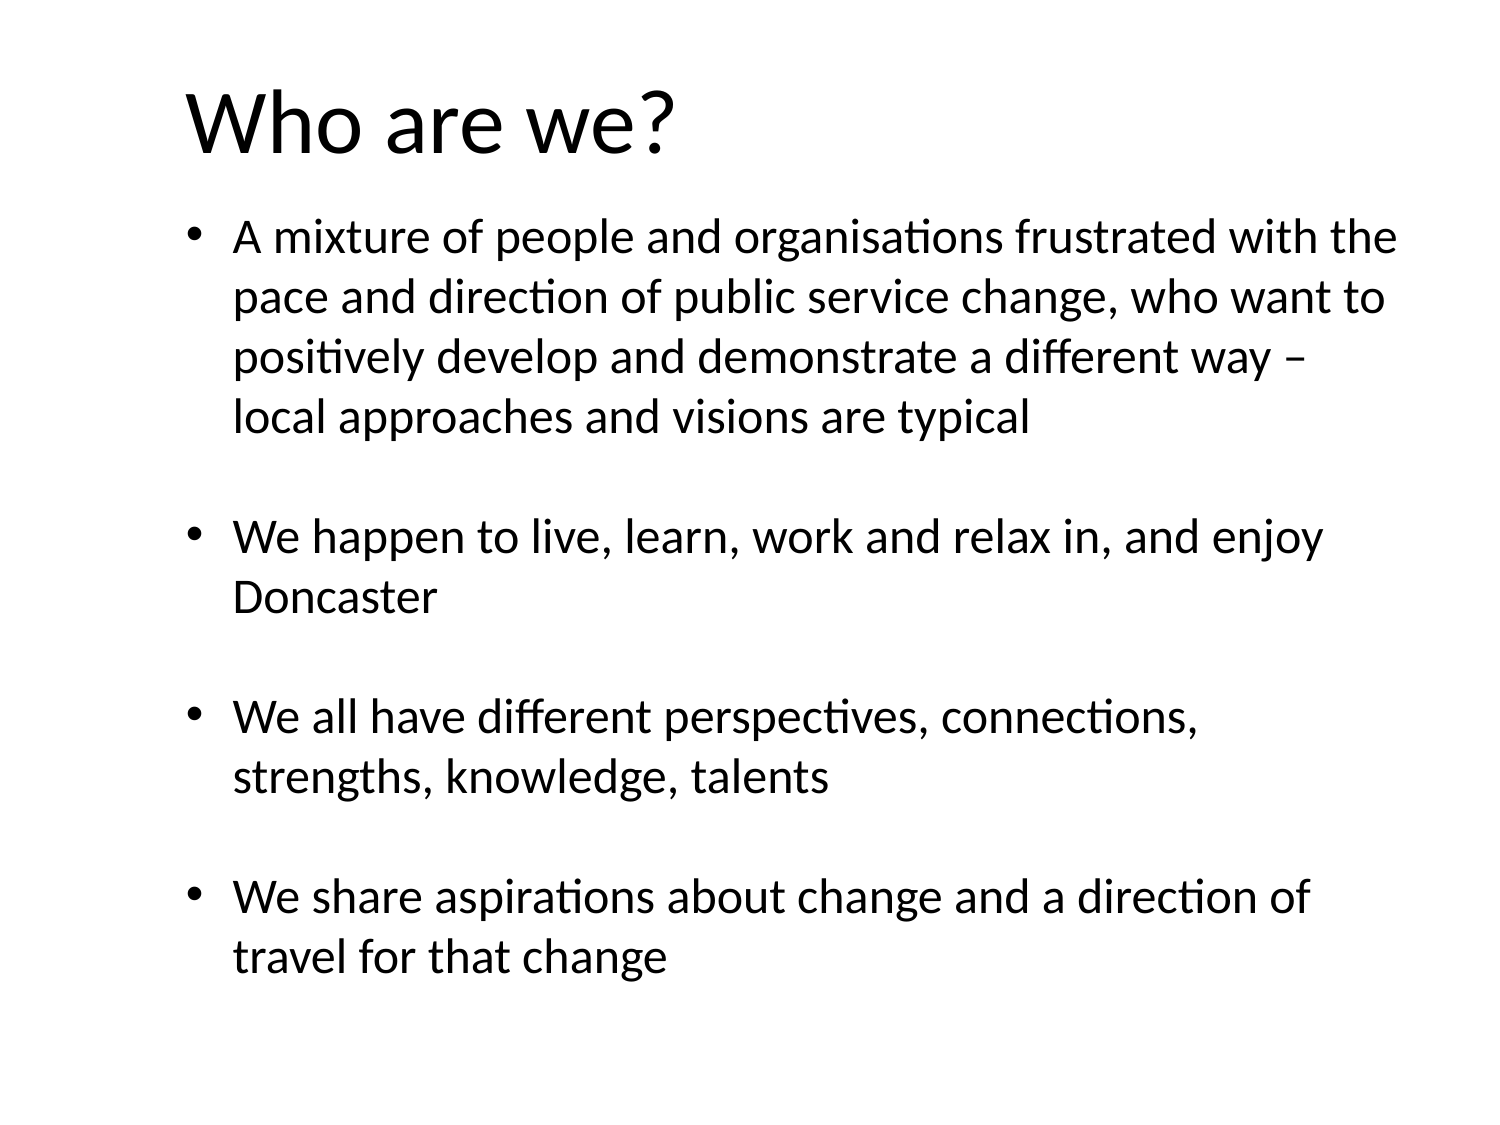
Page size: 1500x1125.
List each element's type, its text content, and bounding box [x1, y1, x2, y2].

text_box Who are we? [171, 54, 1317, 180]
text_box A mixture of people and organisations frustrated with the pace and direction of public service change, who want to positively develop and demonstrate a different way – local approaches and visions are typical We happen to live, learn, work and relax in, and enjoy Doncaster We all have different perspectives, connections, strengths, knowledge, talents We share aspirations about change and a direction of travel for that change [171, 196, 1424, 991]
